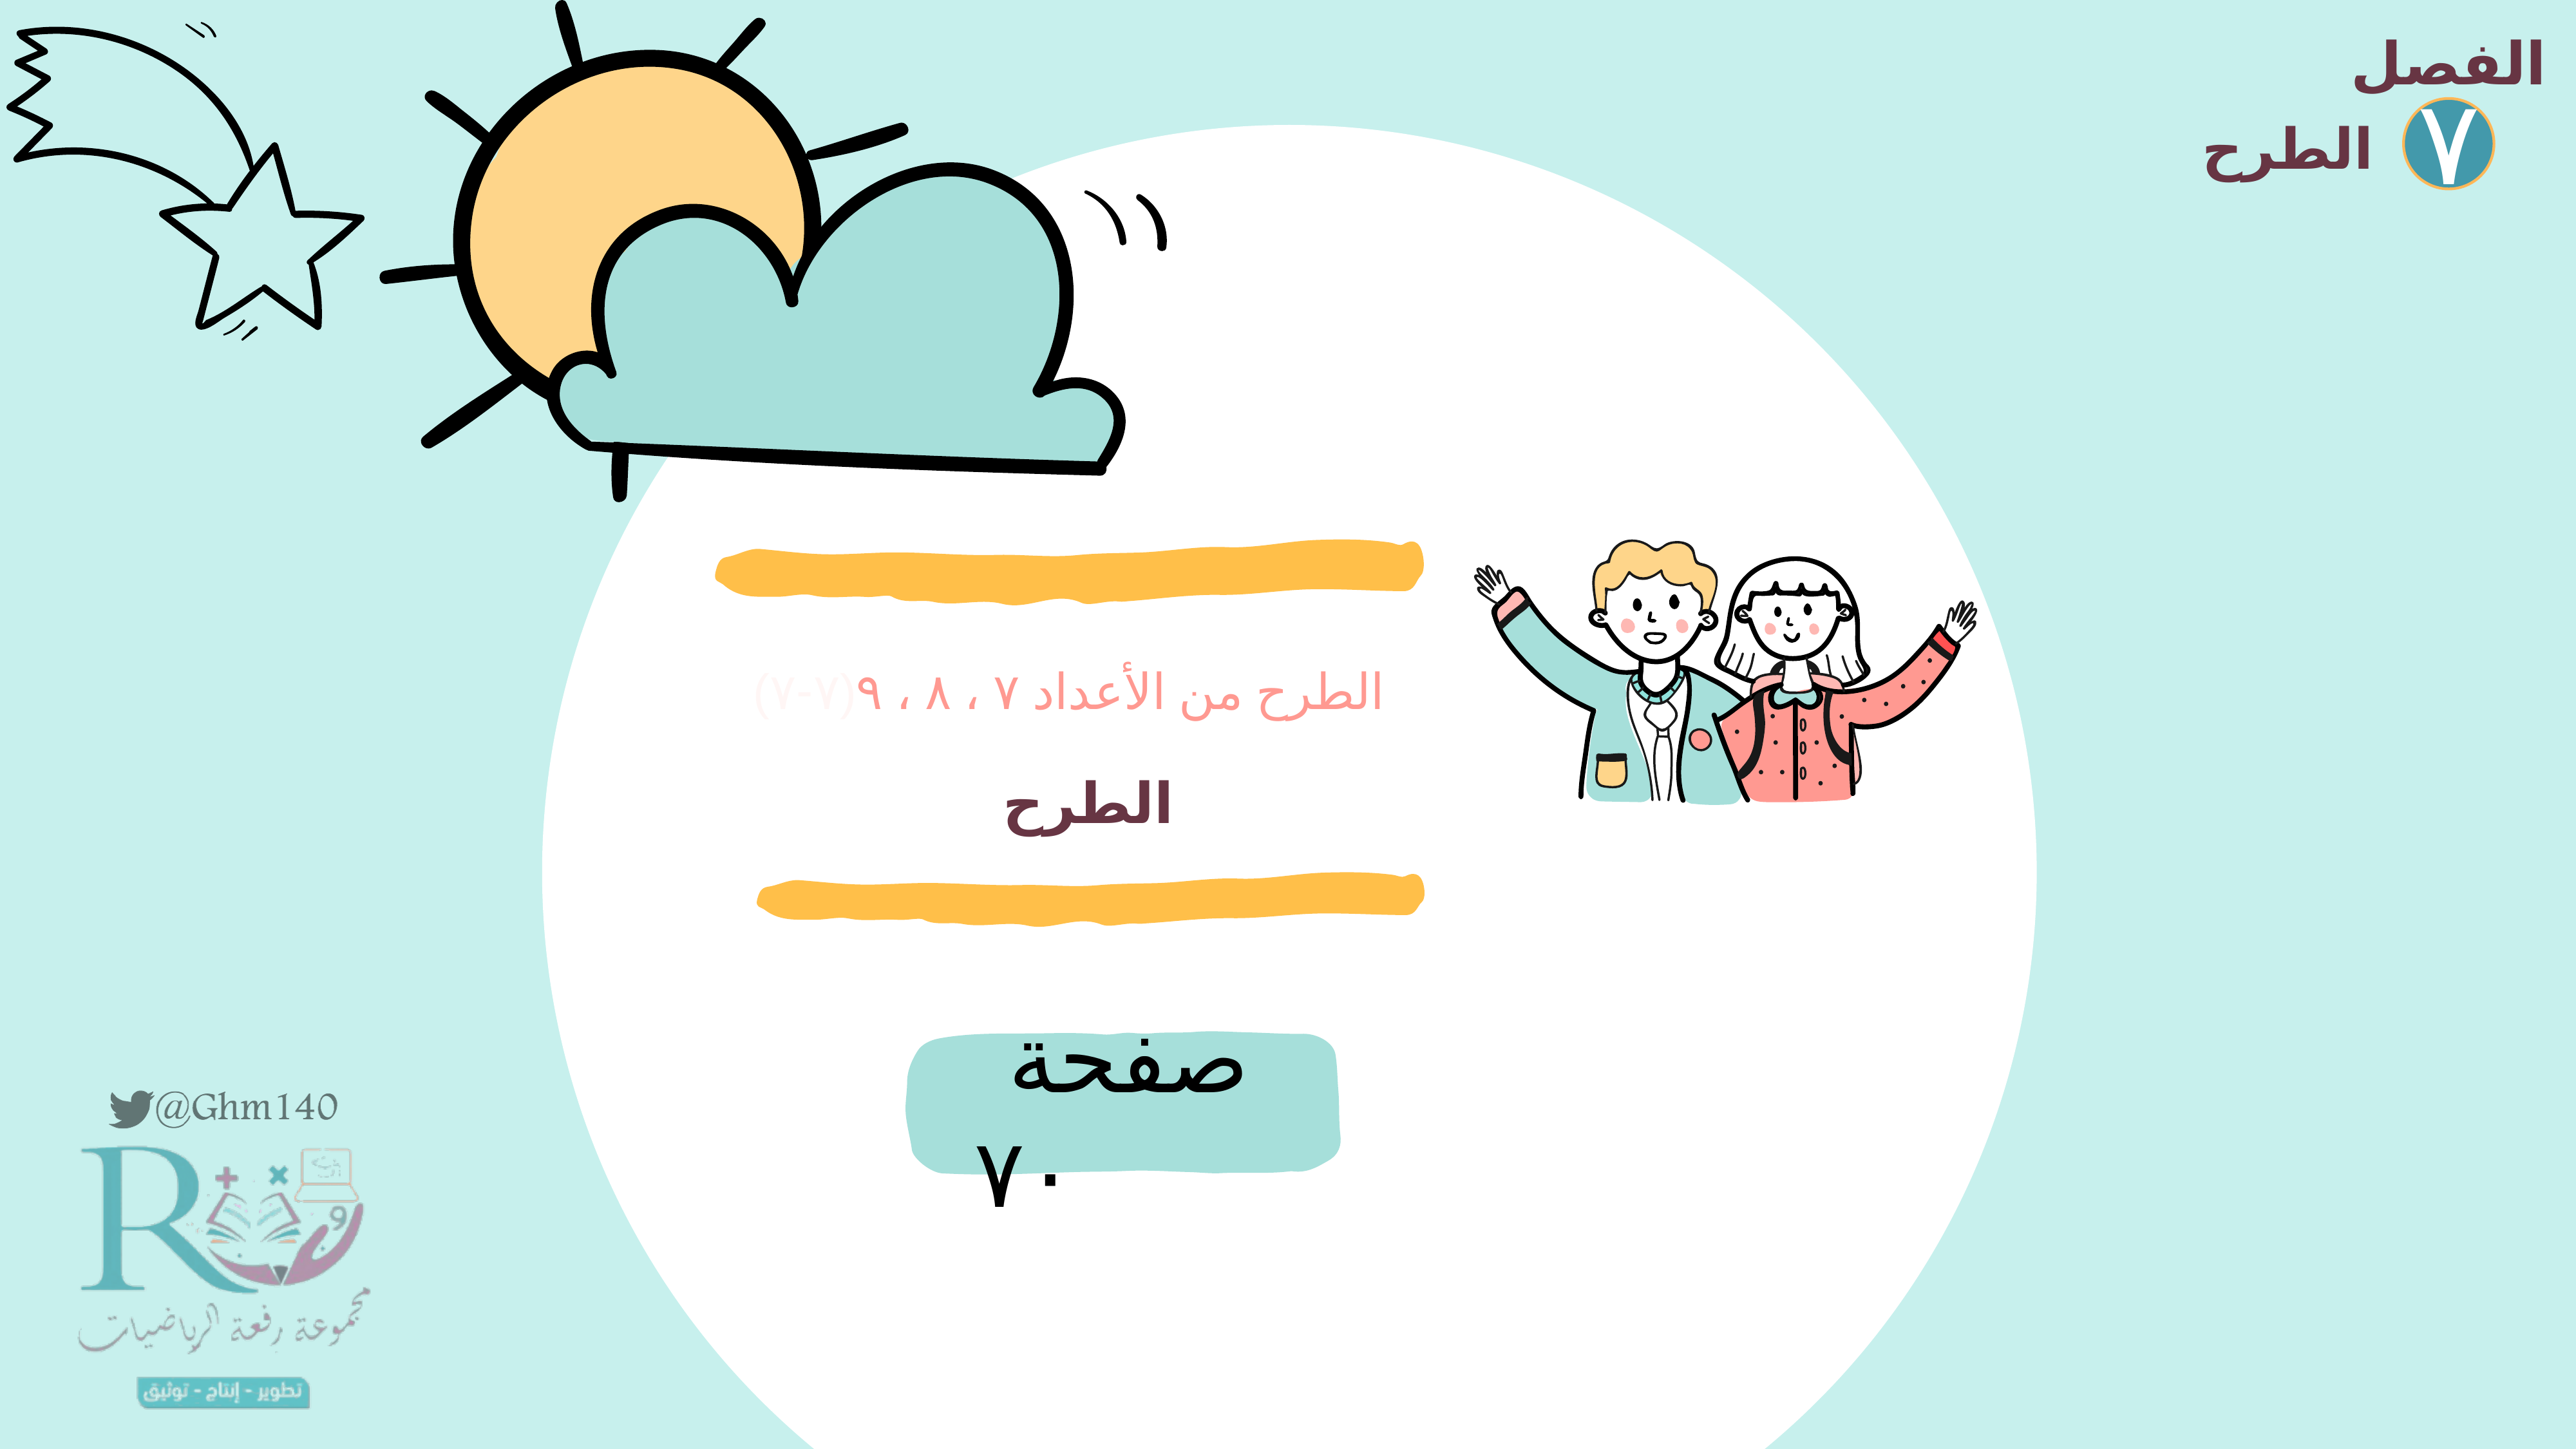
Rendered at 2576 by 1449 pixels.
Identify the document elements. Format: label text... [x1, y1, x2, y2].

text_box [88, 1067, 350, 1151]
text_box صفحة ٧٠ [922, 1049, 1260, 1175]
text_box [960, 923, 1065, 927]
text_box [1098, 923, 1132, 926]
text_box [6, 21, 365, 341]
text_box [1200, 872, 1425, 920]
text_box الطرح [1528, 32, 2414, 270]
text_box (٧-٧)الطرح من الأعداد ٧ ، ٨ ، ٩ [715, 605, 1424, 774]
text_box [379, 0, 1168, 503]
text_box [715, 539, 1424, 605]
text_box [1473, 539, 1978, 806]
text_box [905, 1031, 1341, 1173]
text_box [2340, 57, 2558, 245]
text_box الفصل [2291, 0, 2576, 151]
text_box الطرح [314, 687, 1200, 923]
